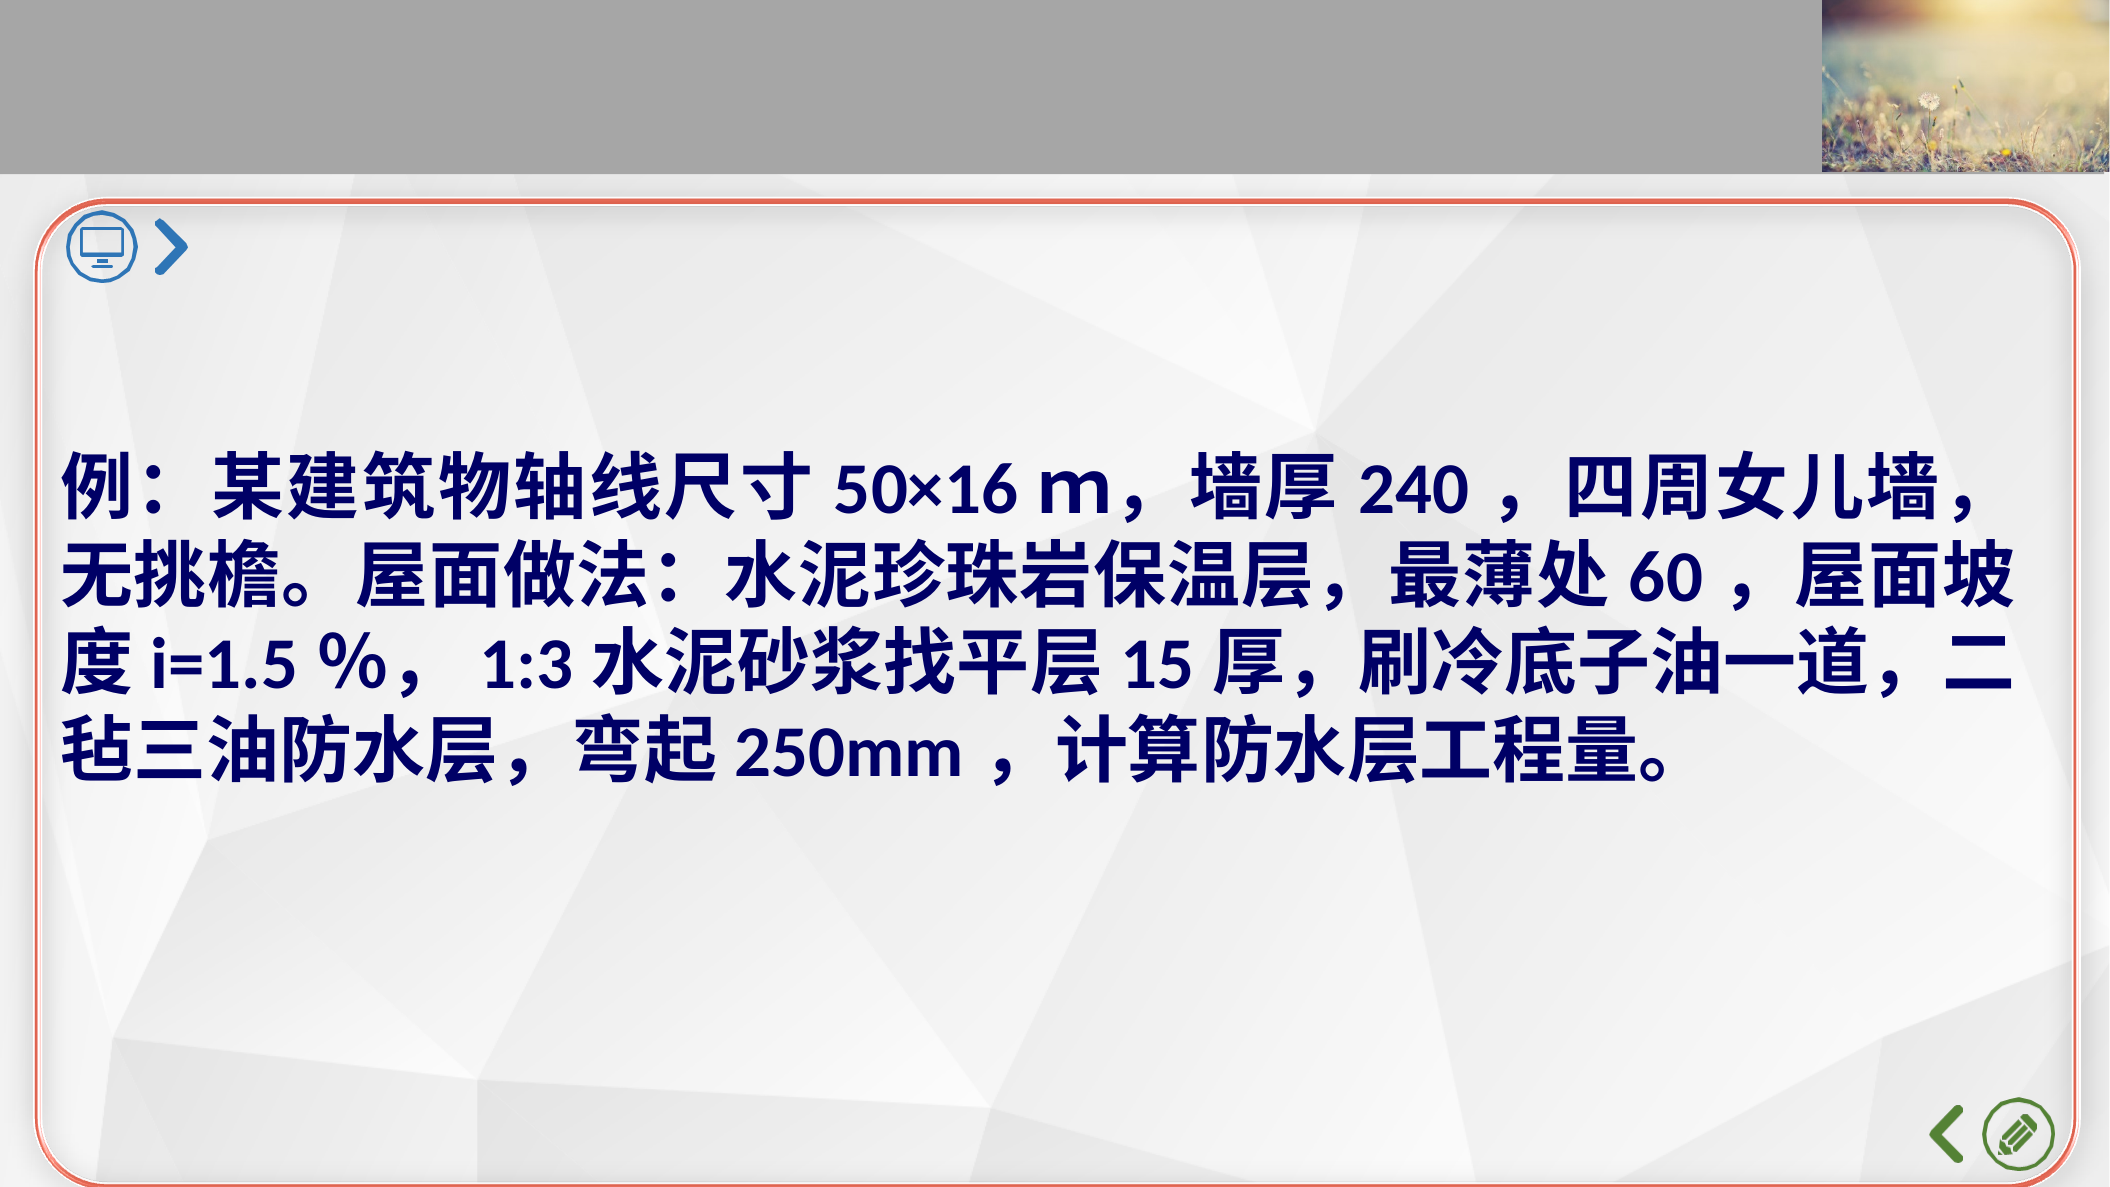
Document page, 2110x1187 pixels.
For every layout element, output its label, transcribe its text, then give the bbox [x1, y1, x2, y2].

picture [0, 0, 2110, 1187]
text_box 例：某建筑物轴线尺寸50×16ｍ，墙厚240，四周女儿墙，无挑檐。屋面做法：水泥珍珠岩保温层，最薄处60，屋面坡度i=1.5％，1:3水泥砂浆找平层15厚，刷冷底子油一道，二毡三油防水层，弯起250mm，计算防水层工程量。 [41, 431, 2035, 801]
